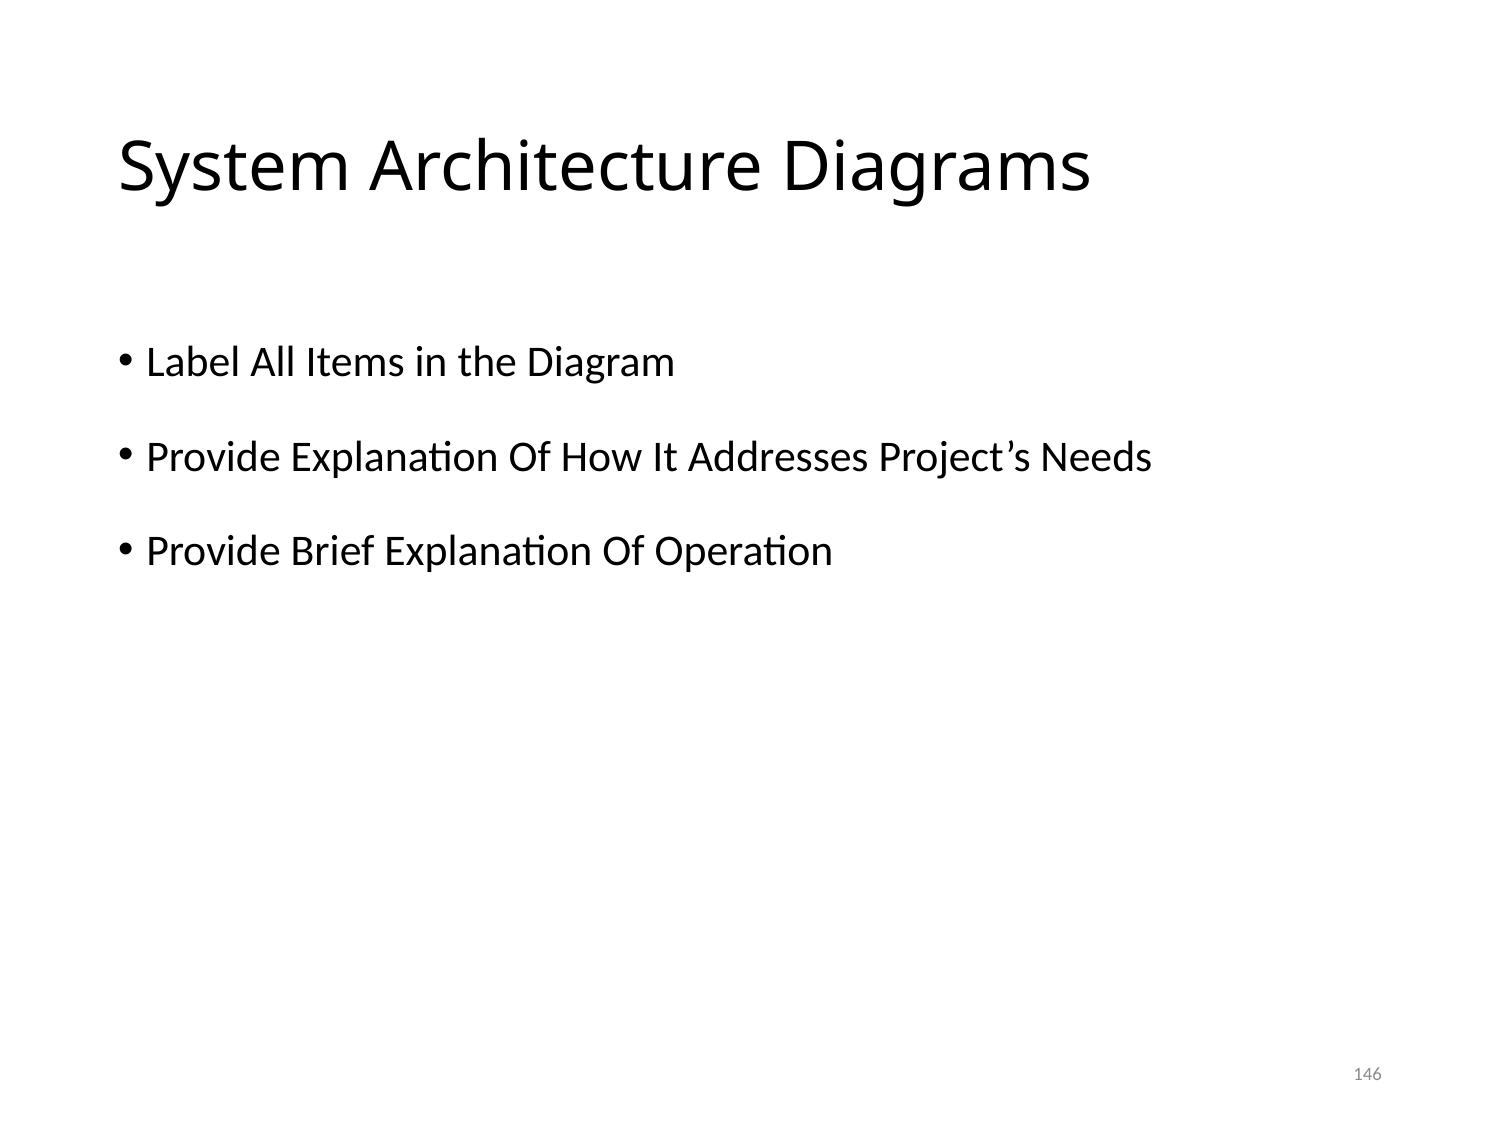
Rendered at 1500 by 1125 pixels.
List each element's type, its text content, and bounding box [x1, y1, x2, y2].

list Label All Items in the Diagram Provide Explanation Of How It Addresses Project’s Needs Provide Brief Explanation Of Operation [103, 299, 1397, 1014]
title System Architecture Diagrams [103, 59, 1397, 278]
slide_number 146 [1059, 1042, 1397, 1103]
